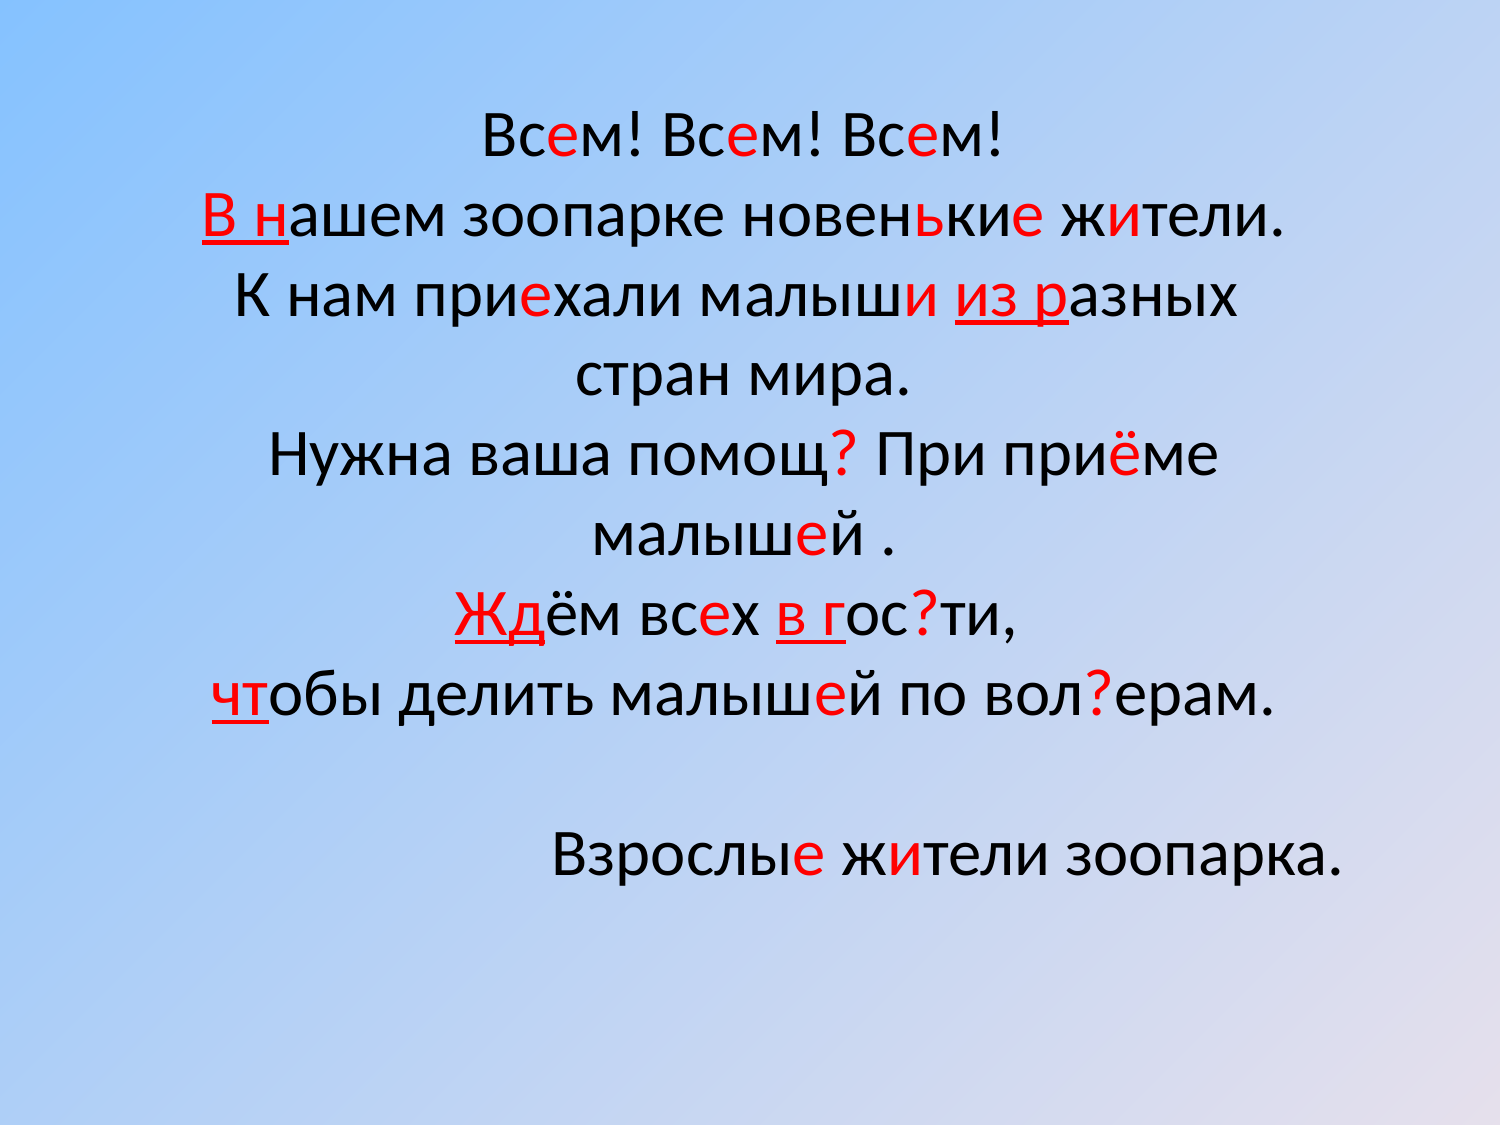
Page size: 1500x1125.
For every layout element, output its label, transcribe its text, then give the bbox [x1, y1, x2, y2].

text_box Всем! Всем! Всем! В нашем зоопарке новенькие жители. К нам приехали малыши из разных стран мира. Нужна ваша помощ? При приёме малышей . Ждём всех в гос?ти, чтобы делить малышей по вол?ерам. Взрослые жители зоопарка. [128, 81, 1360, 897]
